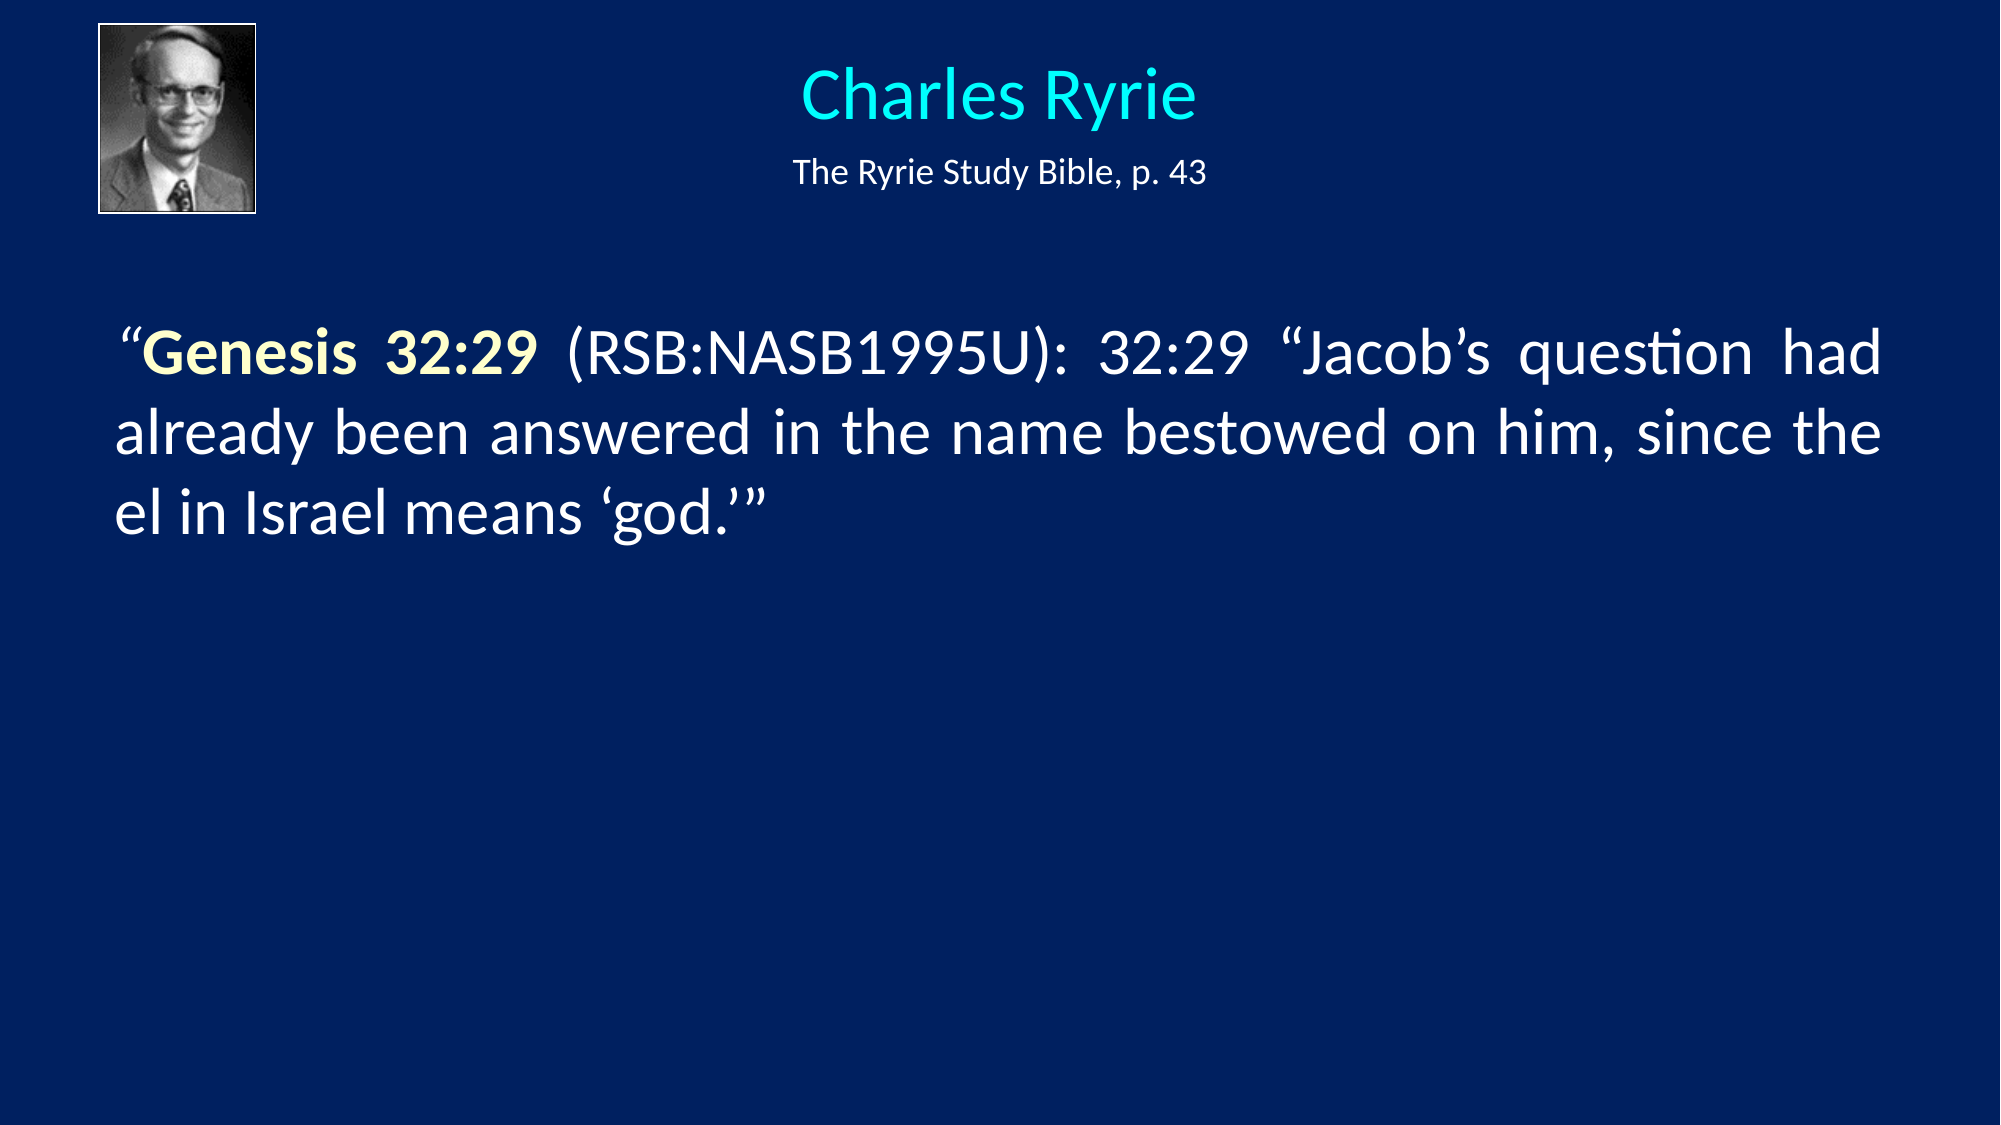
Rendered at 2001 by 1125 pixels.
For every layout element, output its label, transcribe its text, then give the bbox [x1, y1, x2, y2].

list “Genesis 32:29 (RSB:NASB1995U): 32:29 “Jacob’s question had already been answered in the name bestowed on him, since the el in Israel means ‘god.’” [99, 299, 1901, 676]
picture [99, 24, 256, 213]
text_box Charles Ryrie The Ryrie Study Bible, p. 43 [573, 37, 1427, 200]
